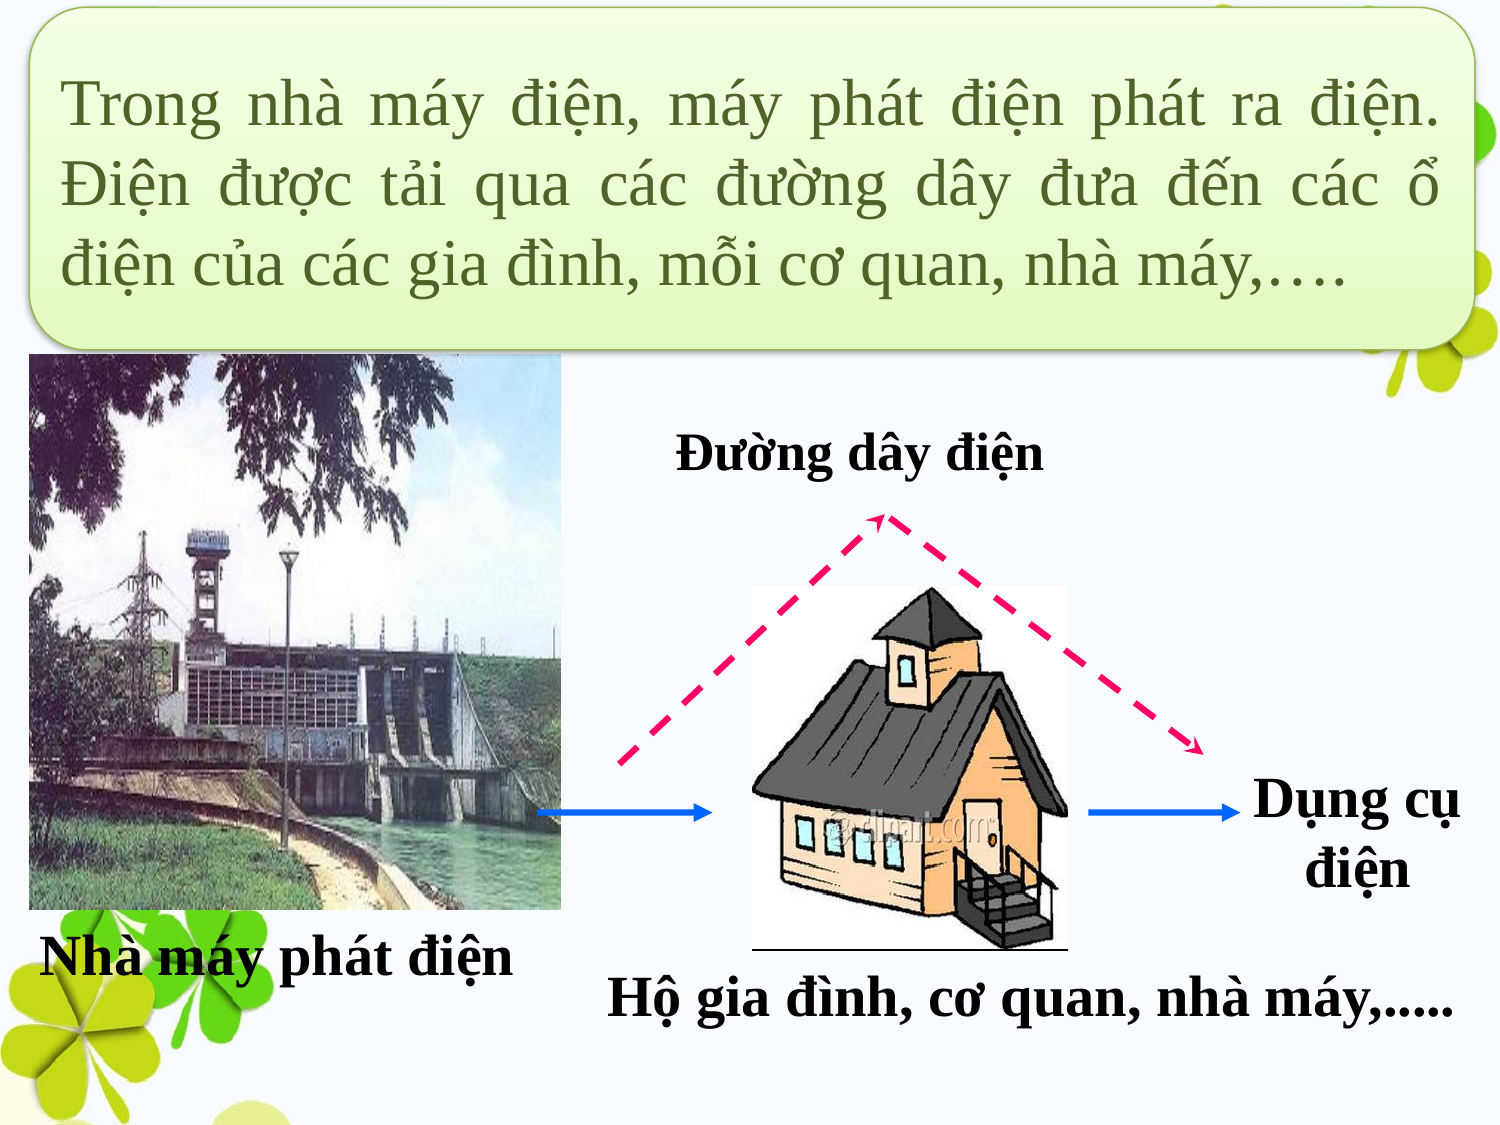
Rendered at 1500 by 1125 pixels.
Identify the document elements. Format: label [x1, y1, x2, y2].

text_box [592, 409, 1231, 765]
text_box [1087, 726, 1476, 899]
text_box [24, 354, 562, 996]
text_box [592, 587, 1500, 1038]
picture [0, 0, 1500, 1125]
